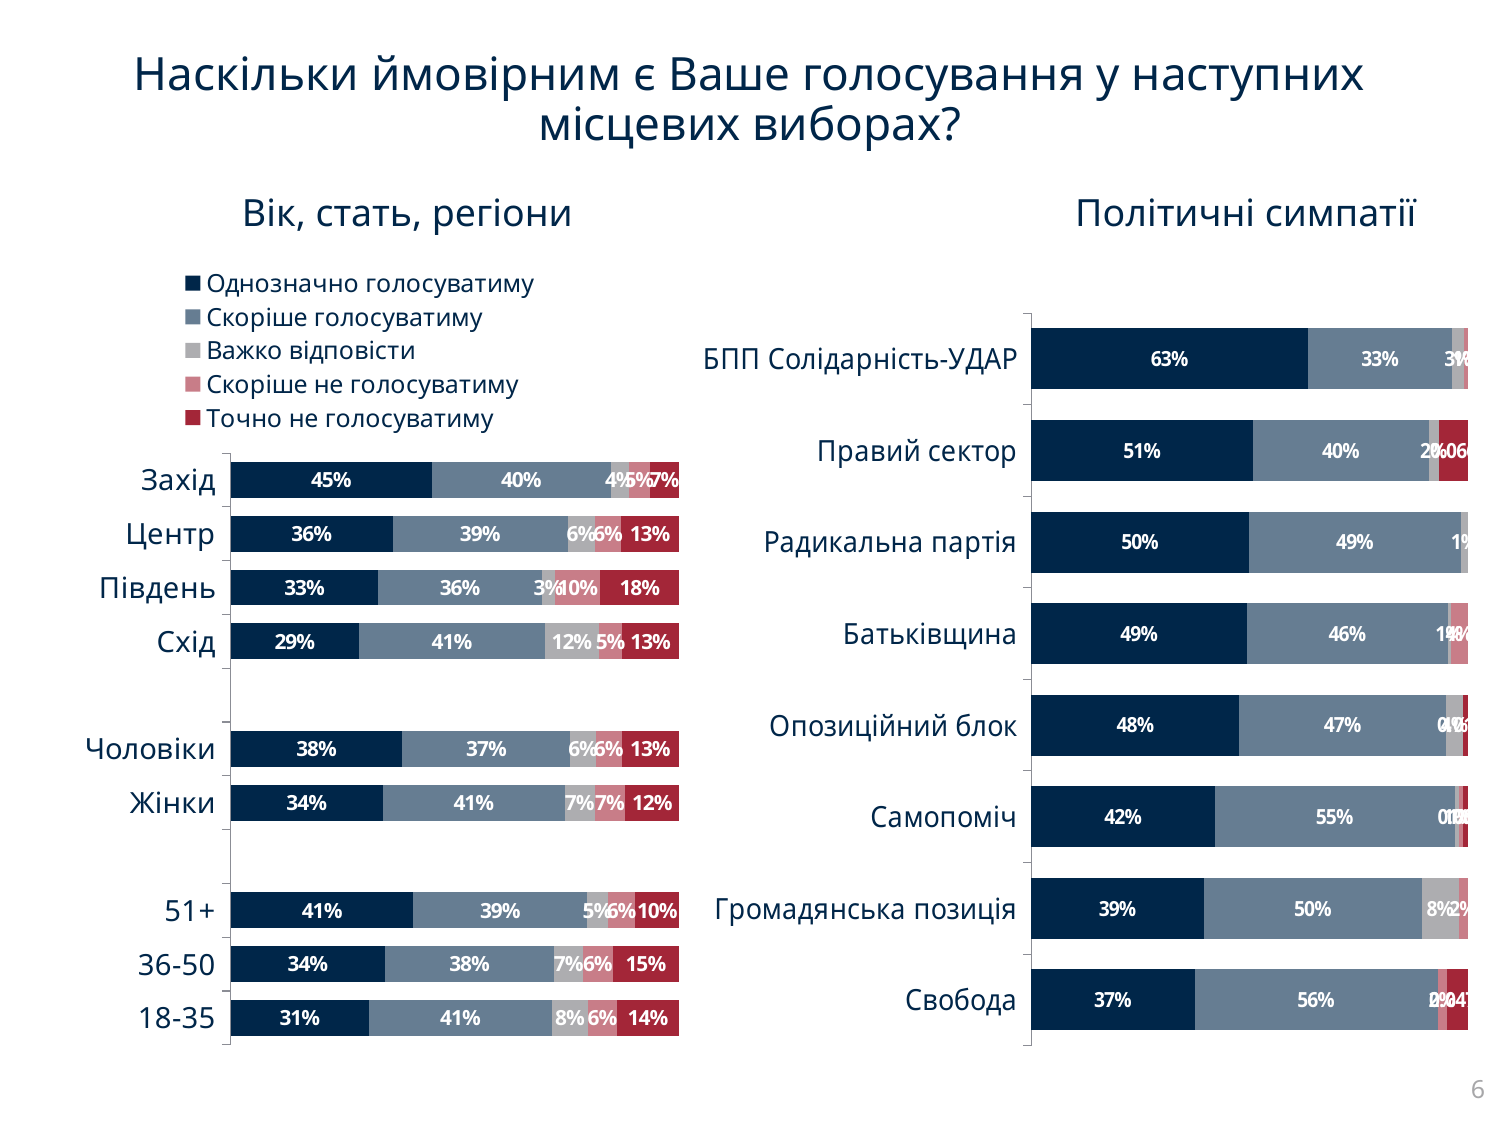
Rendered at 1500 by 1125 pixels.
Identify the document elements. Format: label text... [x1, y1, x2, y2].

slide_number 6 [1162, 1060, 1500, 1121]
list Вік, стать, регіони [135, 186, 680, 243]
text_box Політичні симпатії [998, 186, 1495, 256]
chart [17, 243, 691, 1071]
title Наскільки ймовірним є Ваше голосування у наступних місцевих виборах? [46, 75, 1454, 126]
chart [702, 267, 1498, 1071]
